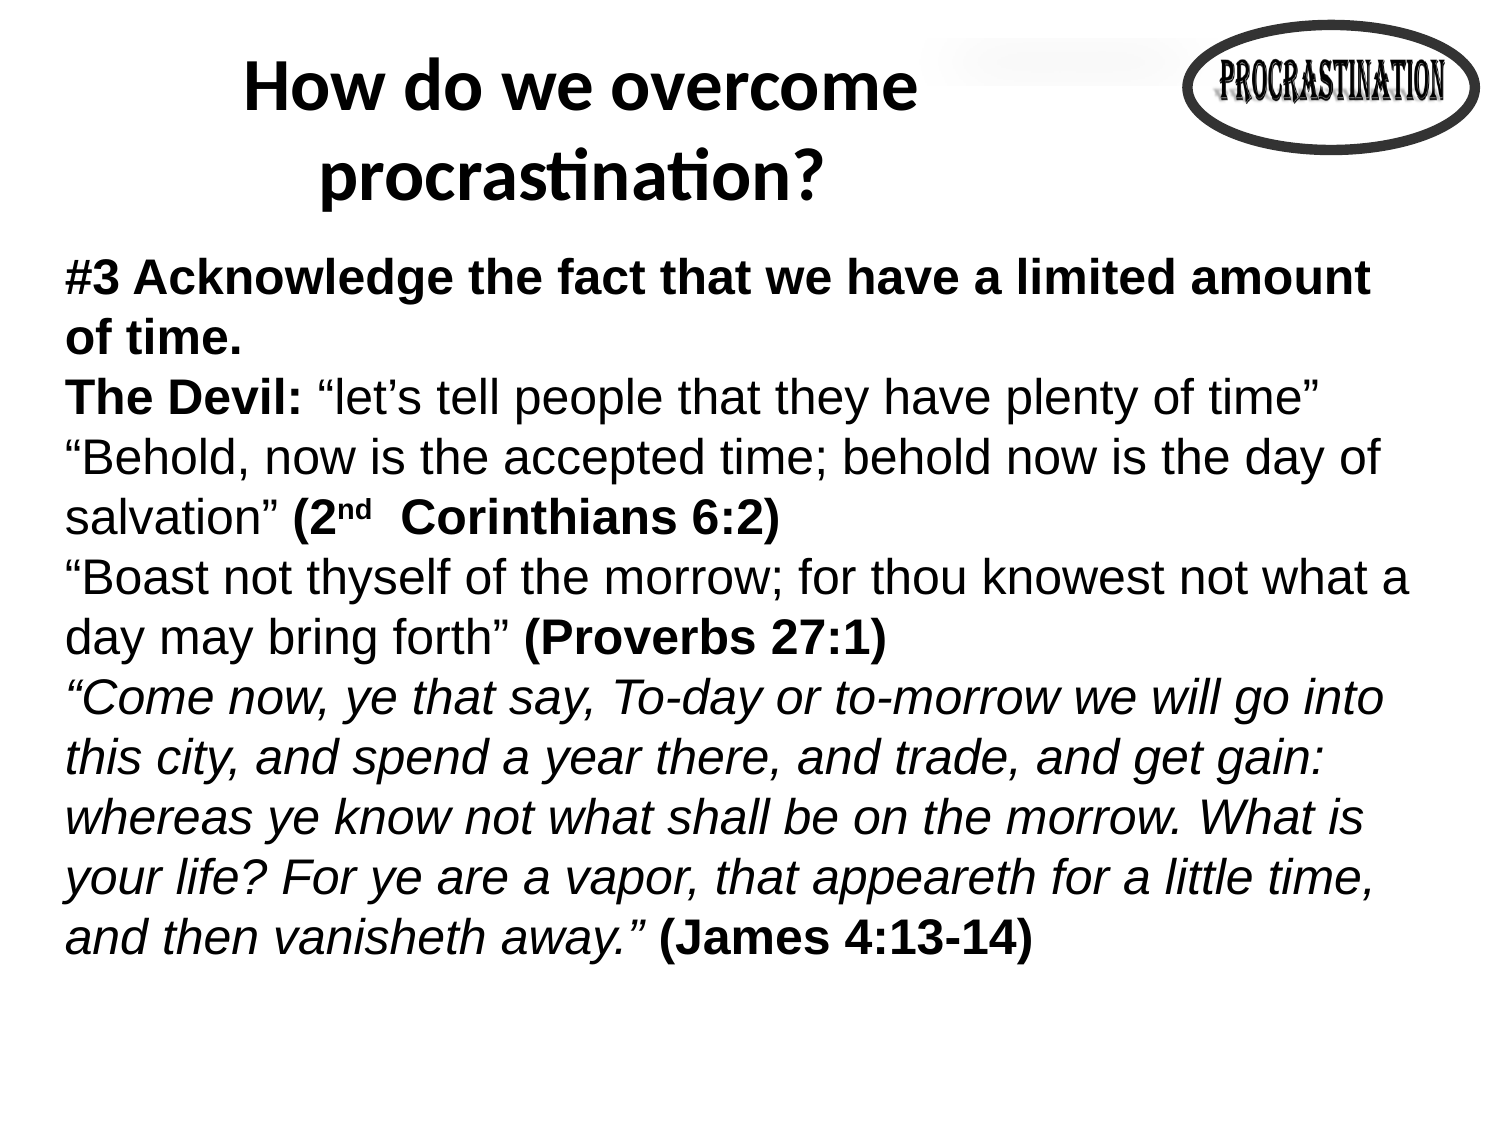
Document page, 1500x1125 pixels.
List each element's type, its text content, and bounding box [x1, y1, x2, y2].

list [1187, 24, 1476, 151]
title How do we overcome procrastination? [0, 48, 1165, 202]
text_box #3 Acknowledge the fact that we have a limited amount of time. The Devil: “let’s tell people that they have plenty of time” “Behold, now is the accepted time; behold now is the day of salvation” (2nd Corinthians 6:2) “Boast not thyself of the morrow; for thou knowest not what a day may bring forth” (Proverbs 27:1) “Come now, ye that say, To-day or to-morrow we will go into this city, and spend a year there, and trade, and get gain: whereas ye know not what shall be on the morrow. What is your life? For ye are a vapor, that appeareth for a little time, and then vanisheth away.” (James 4:13-14) [50, 237, 1438, 973]
